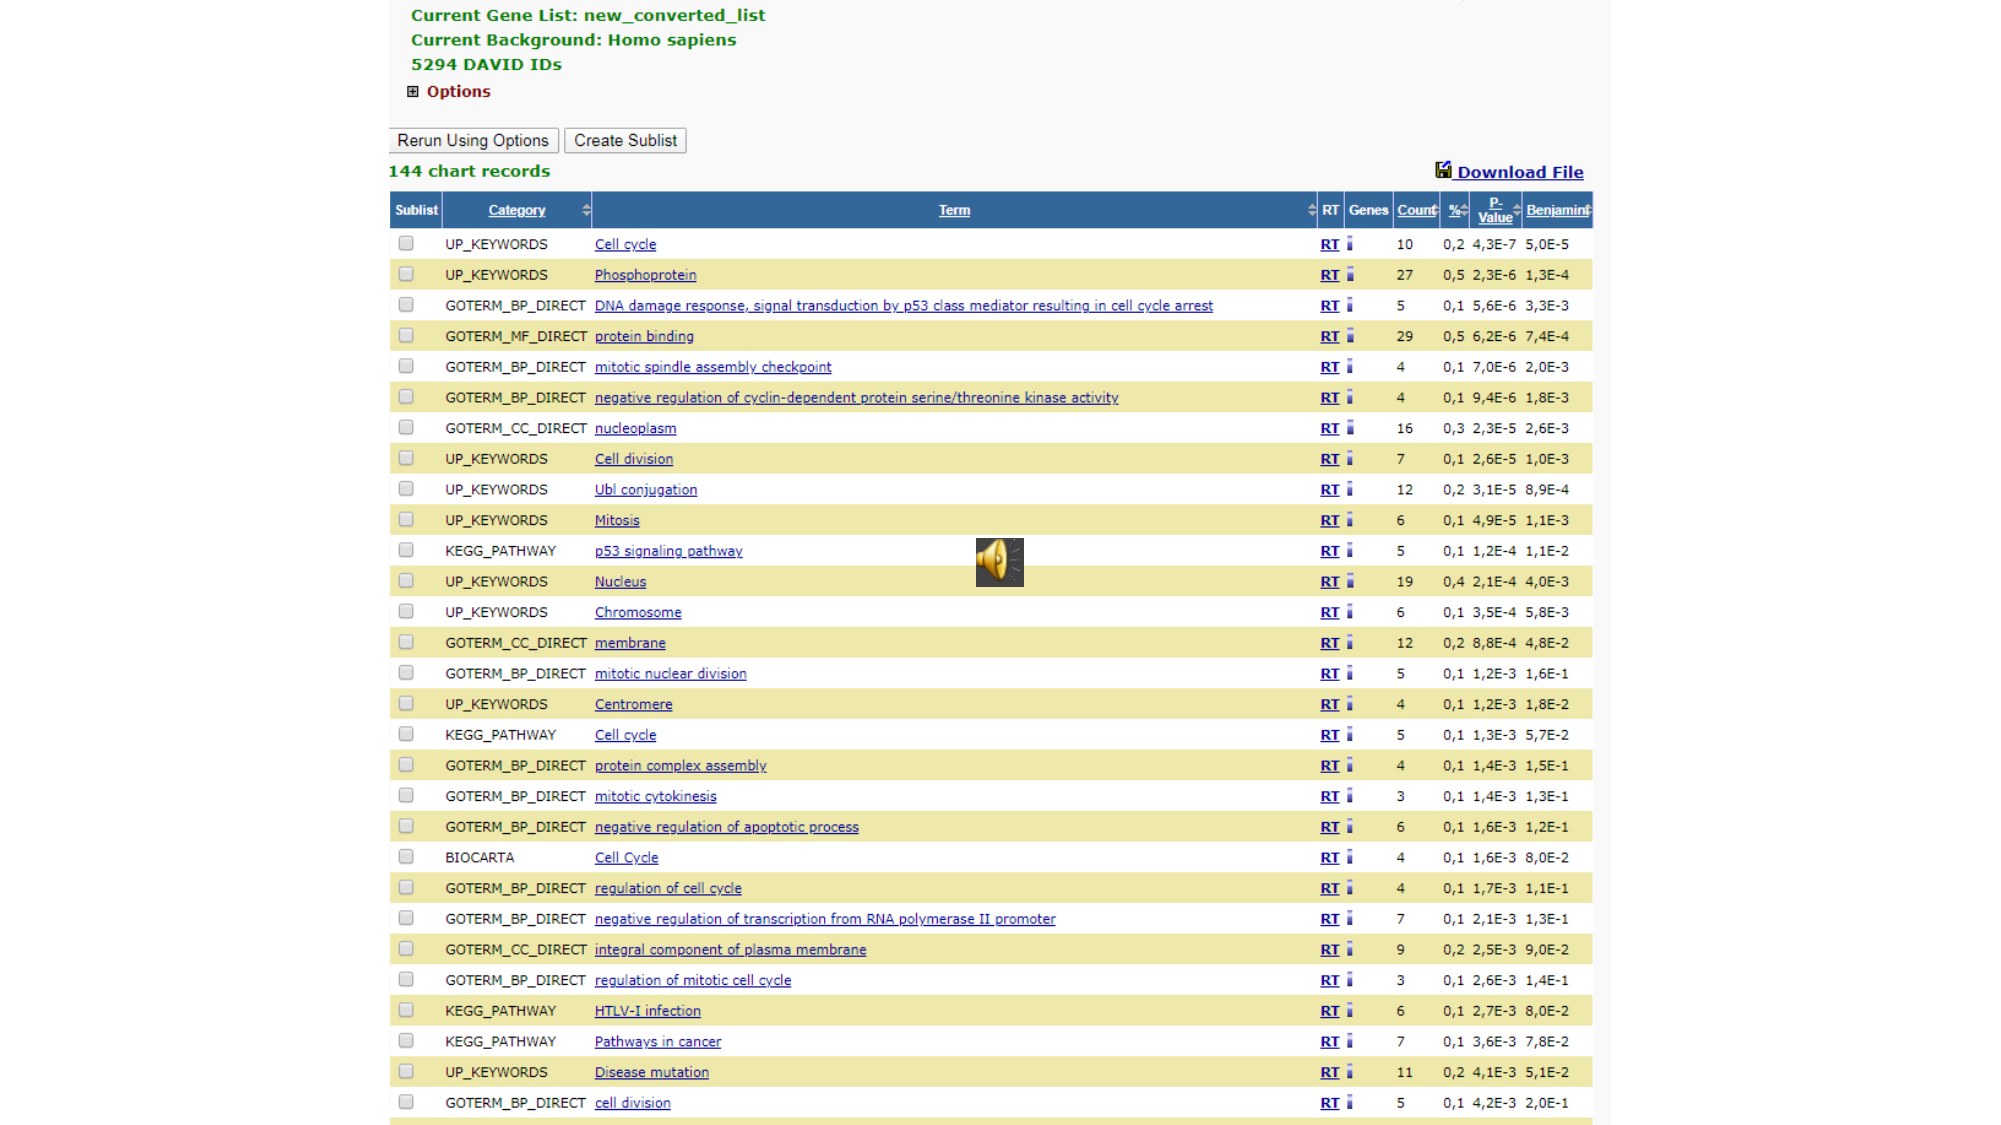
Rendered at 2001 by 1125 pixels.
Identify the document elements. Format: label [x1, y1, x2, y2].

picture [389, 0, 1611, 1125]
